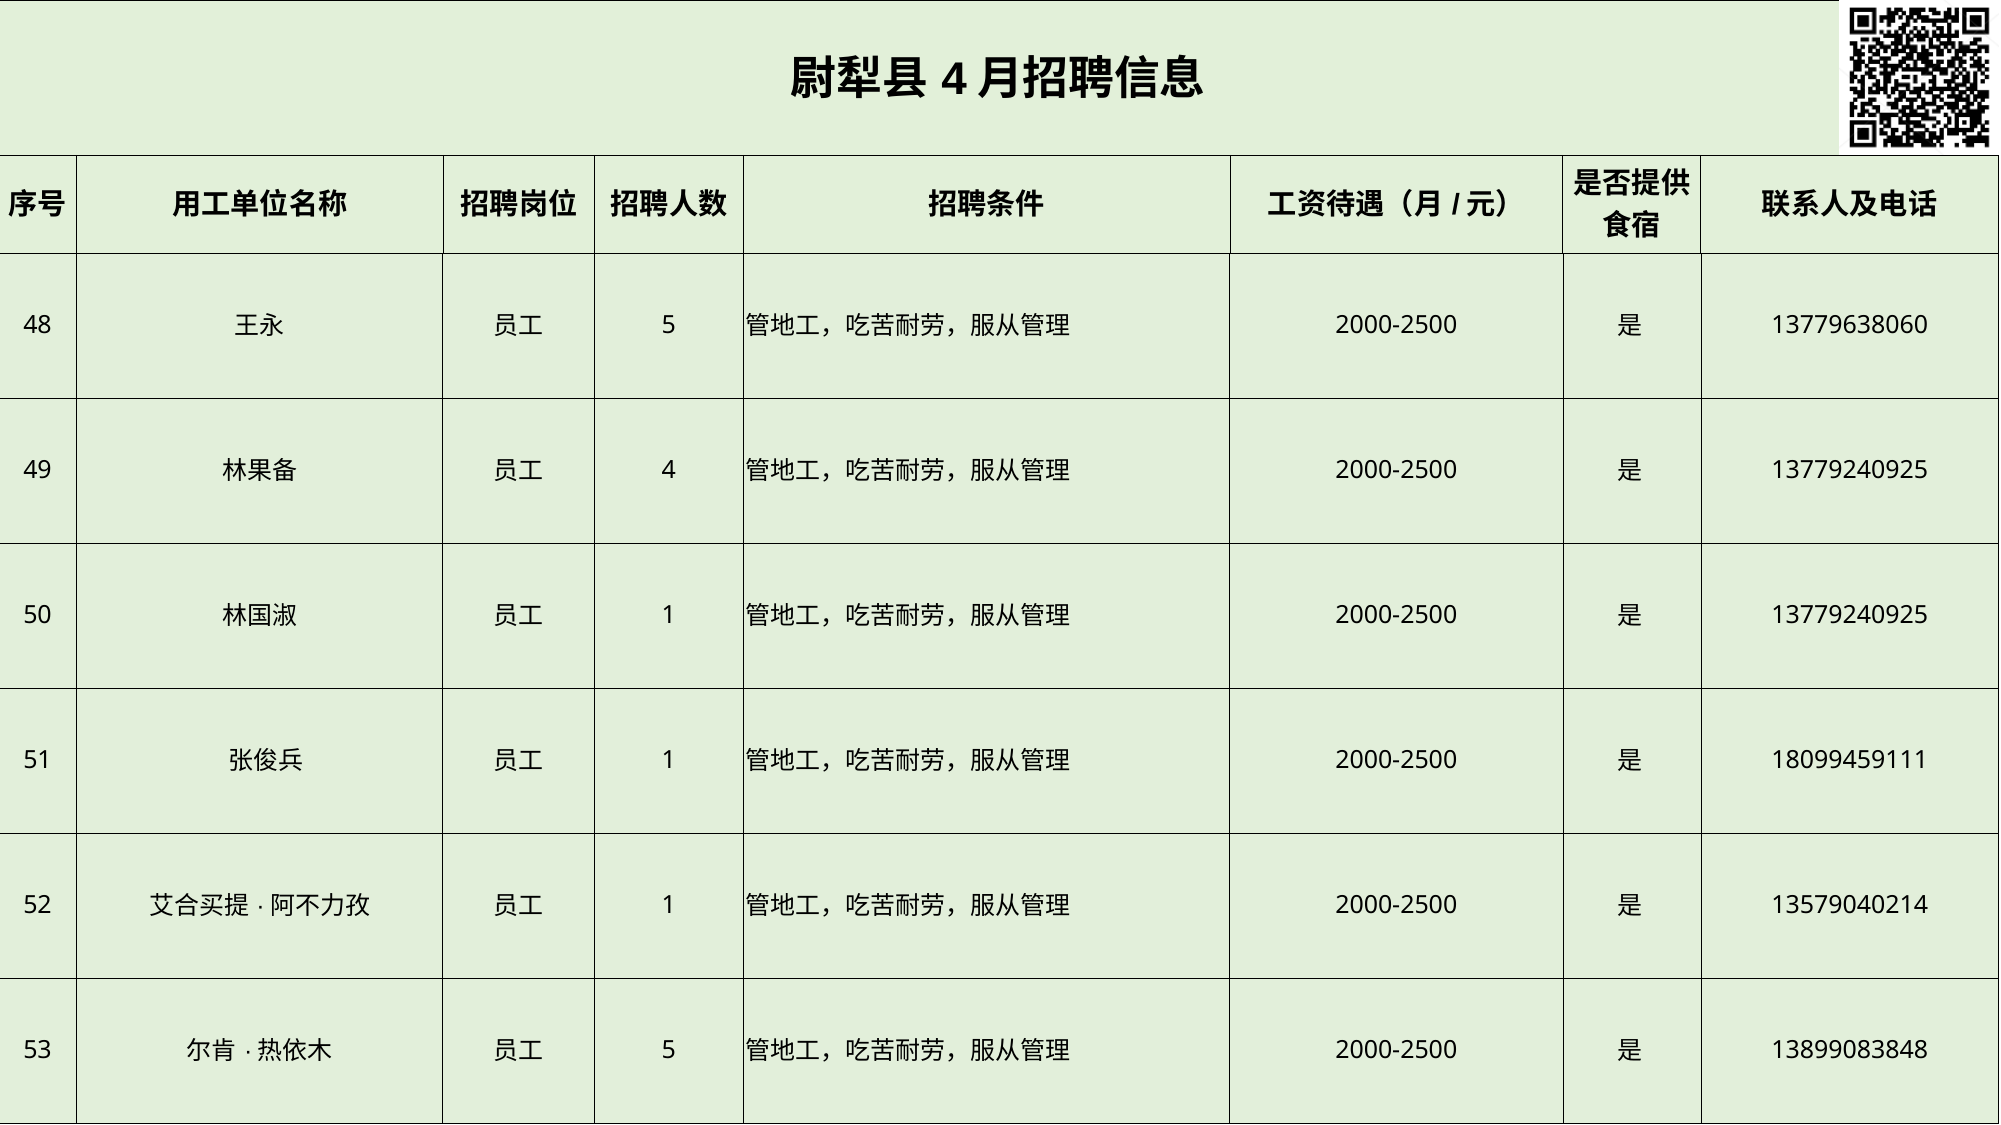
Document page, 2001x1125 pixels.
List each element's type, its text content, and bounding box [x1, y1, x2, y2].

table_cell 是 [1564, 399, 1701, 543]
table_header 员工 [443, 254, 594, 398]
table_header 管地工，吃苦耐劳，服从管理 [744, 254, 1229, 398]
table_cell 林国淑 [77, 544, 442, 688]
table_cell 员工 [443, 399, 594, 543]
table_cell 2000-2500 [1230, 689, 1563, 833]
table_header 48 [0, 254, 76, 398]
table_cell 员工 [443, 834, 594, 978]
table_cell 招聘条件 [744, 156, 1230, 253]
table_cell 管地工，吃苦耐劳，服从管理 [744, 399, 1229, 543]
table_cell 52 [0, 834, 76, 978]
table_cell 管地工，吃苦耐劳，服从管理 [744, 834, 1229, 978]
table_cell 是否提供食宿 [1563, 156, 1700, 253]
table_cell 50 [0, 544, 76, 688]
table_cell 用工单位名称 [77, 156, 443, 253]
table_header 尉犁县4月招聘信息 [0, 1, 1839, 155]
table_cell 管地工，吃苦耐劳，服从管理 [744, 689, 1229, 833]
table_cell 13779240925 [1702, 544, 1998, 688]
table_cell 员工 [443, 544, 594, 688]
table_cell 是 [1564, 689, 1701, 833]
table_cell 13779240925 [1702, 399, 1998, 543]
table_cell 管地工，吃苦耐劳，服从管理 [744, 544, 1229, 688]
table_cell 13899083848 [1702, 979, 1998, 1123]
table_cell 5 [595, 979, 743, 1123]
table_cell 序号 [0, 156, 76, 253]
table_cell 18099459111 [1702, 689, 1998, 833]
table_cell 艾合买提·阿不力孜 [77, 834, 442, 978]
table_cell 53 [0, 979, 76, 1123]
table_cell 员工 [443, 689, 594, 833]
table_cell 林果备 [77, 399, 442, 543]
picture [1839, 0, 1999, 155]
table_header 是 [1564, 254, 1701, 398]
table_cell 1 [595, 689, 743, 833]
table_header 13779638060 [1702, 254, 1998, 398]
table_cell 13579040214 [1702, 834, 1998, 978]
table_cell 招聘人数 [595, 156, 743, 253]
table_cell 2000-2500 [1230, 979, 1563, 1123]
table_cell 是 [1564, 834, 1701, 978]
table_cell 49 [0, 399, 76, 543]
table_cell 1 [595, 834, 743, 978]
table_cell 是 [1564, 979, 1701, 1123]
table_cell 工资待遇（月/元） [1231, 156, 1562, 253]
table_cell 2000-2500 [1230, 544, 1563, 688]
table_cell 是 [1564, 544, 1701, 688]
table_cell 尔肯·热依木 [77, 979, 442, 1123]
table_cell 2000-2500 [1230, 834, 1563, 978]
table_header 2000-2500 [1230, 254, 1563, 398]
table_cell 张俊兵 [77, 689, 442, 833]
table_header 王永 [77, 254, 442, 398]
table_cell 招聘岗位 [444, 156, 594, 253]
table_cell 4 [595, 399, 743, 543]
table_cell 2000-2500 [1230, 399, 1563, 543]
table_cell 1 [595, 544, 743, 688]
table_cell 联系人及电话 [1701, 156, 1998, 253]
table_cell 管地工，吃苦耐劳，服从管理 [744, 979, 1229, 1123]
table_header 5 [595, 254, 743, 398]
table_cell 员工 [443, 979, 594, 1123]
table_cell 51 [0, 689, 76, 833]
